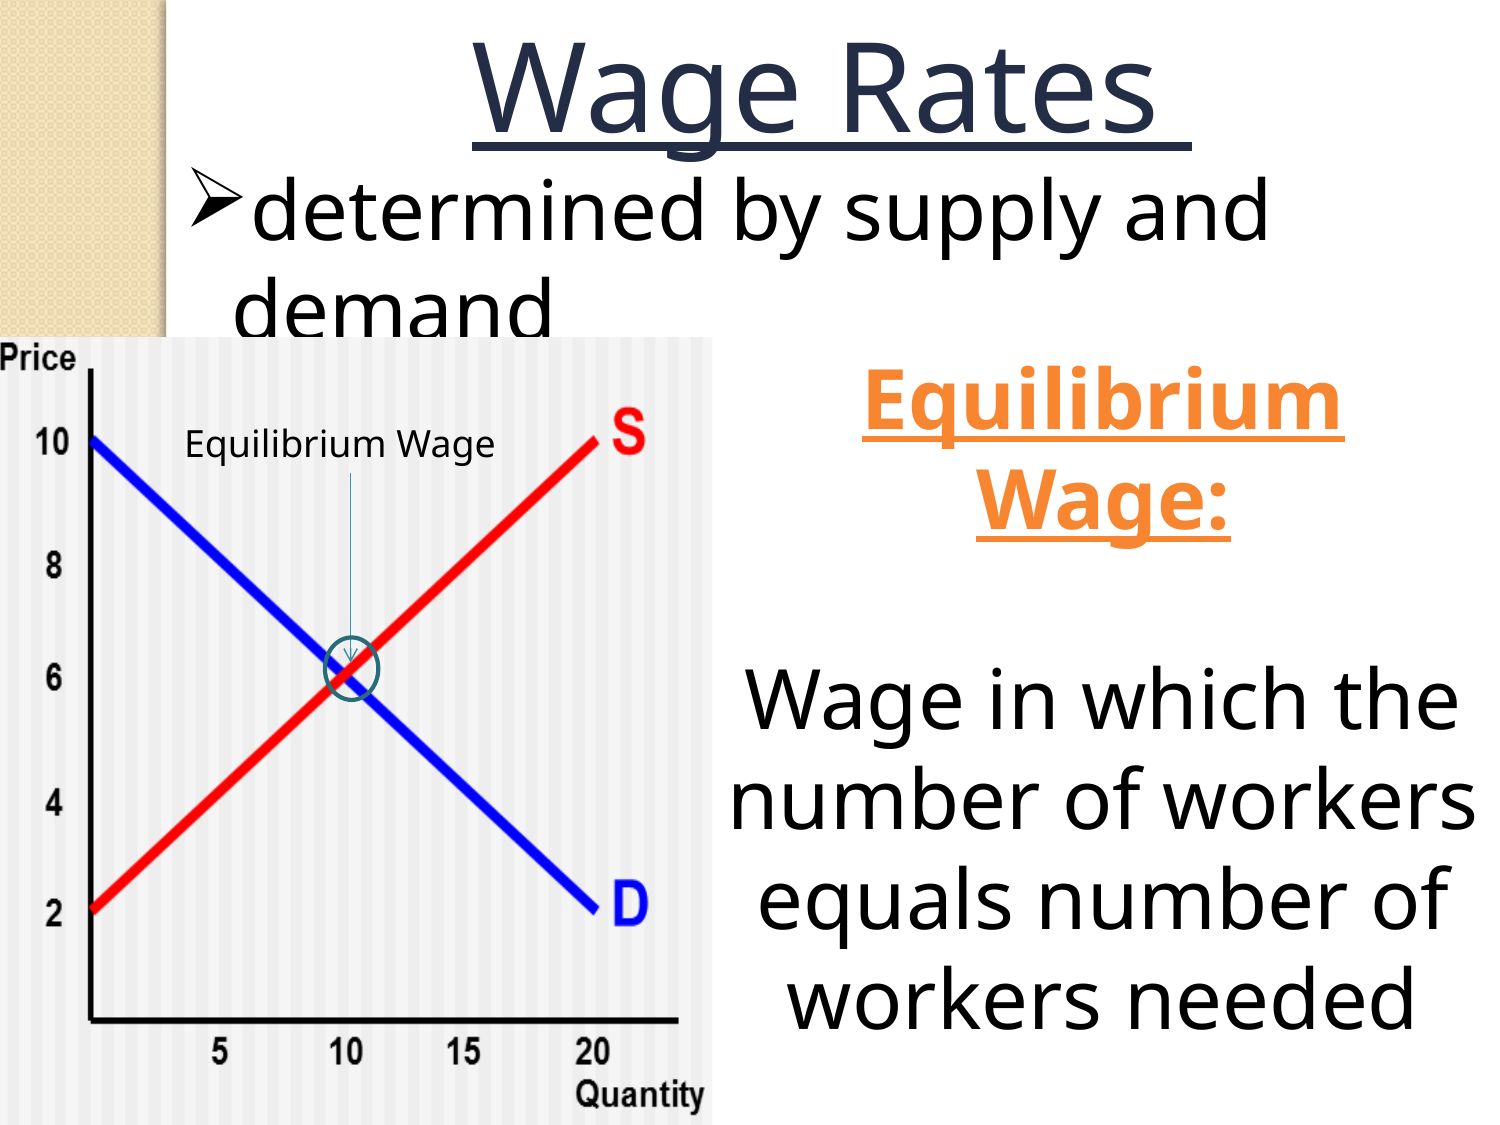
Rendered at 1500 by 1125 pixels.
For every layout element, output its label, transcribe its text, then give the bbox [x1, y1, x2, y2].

text_box Wage Rates determined by supply and demand [169, 0, 1495, 339]
picture [0, 337, 713, 1125]
text_box Equilibrium Wage: Wage in which the number of workers equals number of workers needed [718, 339, 1495, 1054]
